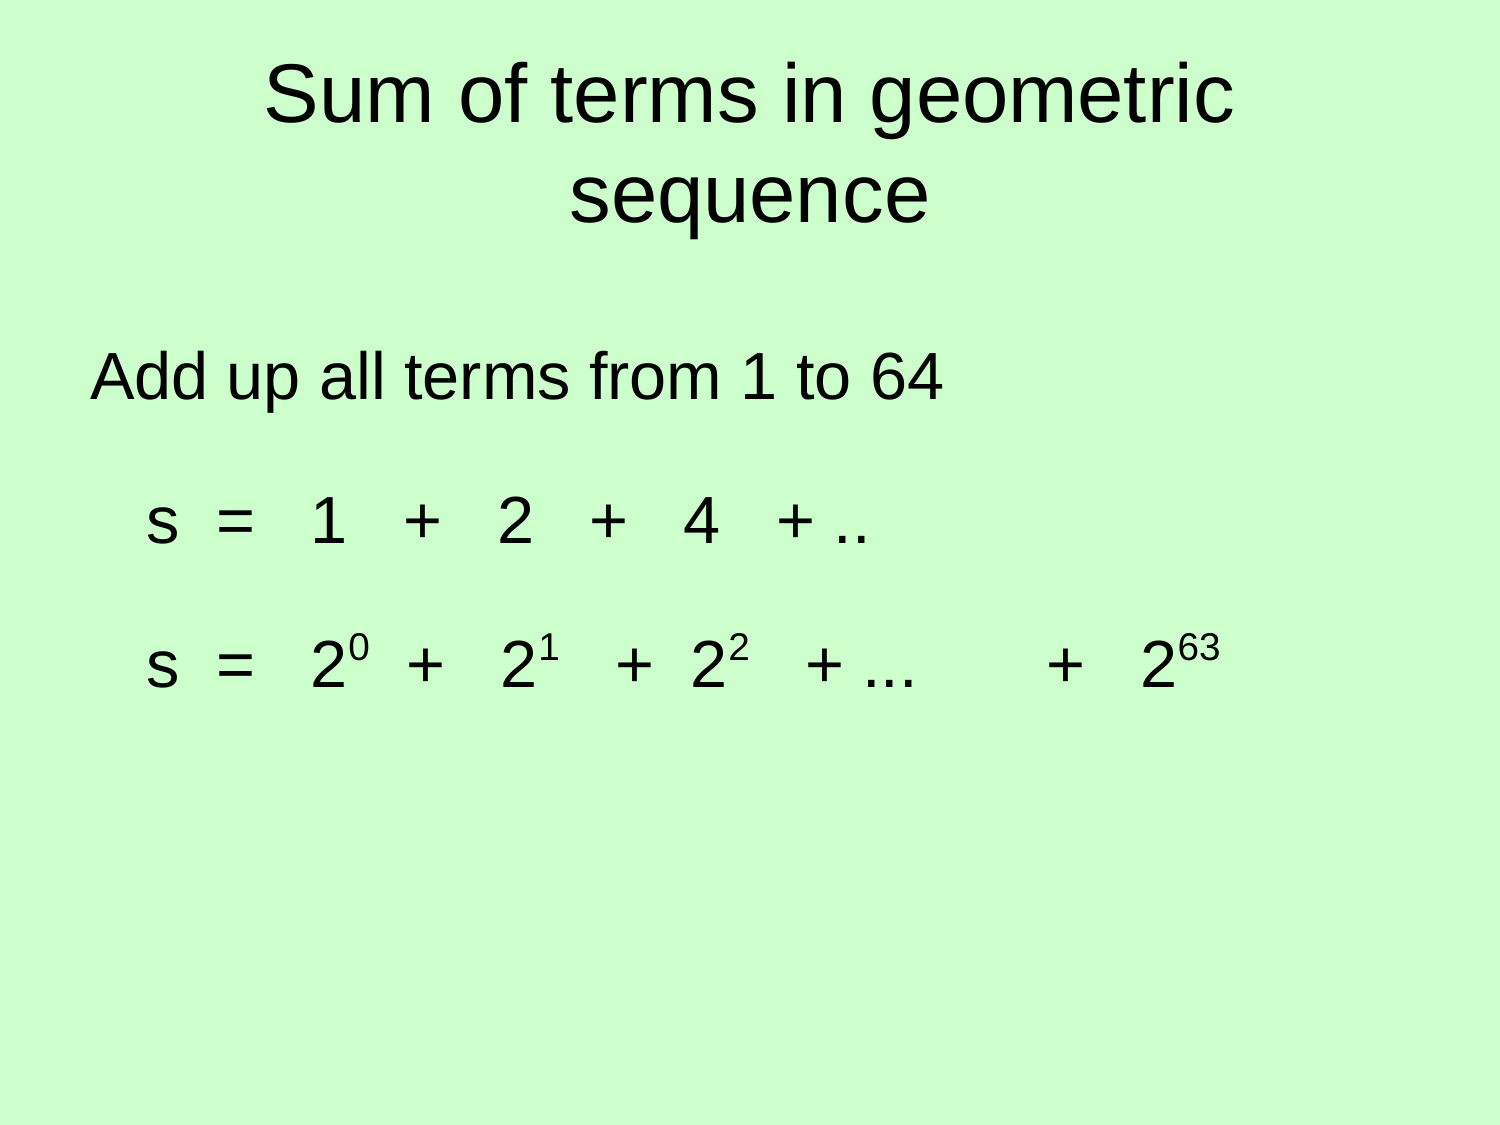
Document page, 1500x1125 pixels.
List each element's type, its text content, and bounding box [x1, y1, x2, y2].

title Sum of terms in geometric sequence [75, 45, 1425, 233]
list Add up all terms from 1 to 64 s = 1 + 2 + 4 + .. s = 20 + 21 + 22 + ... + 263 [75, 262, 1425, 1005]
